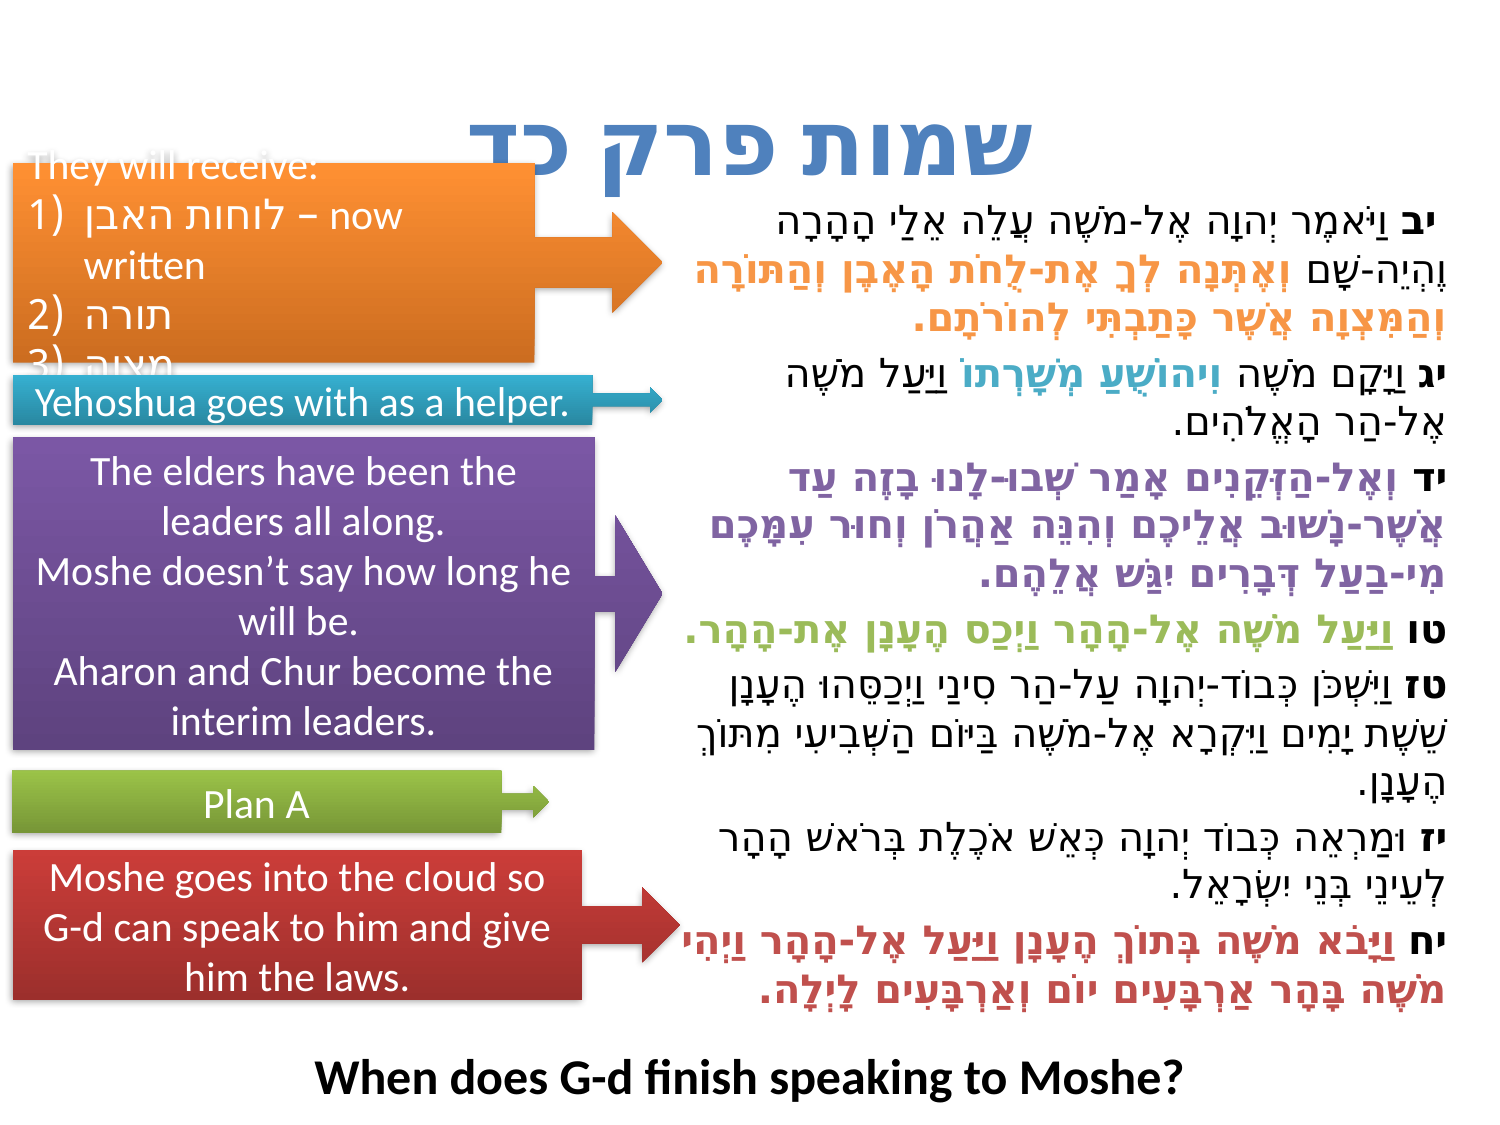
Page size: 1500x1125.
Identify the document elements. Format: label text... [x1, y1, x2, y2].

text_box Plan A [11, 770, 550, 833]
title שמות פרק כד [75, 45, 1425, 233]
text_box Moshe goes into the cloud so G-d can speak to him and give him the laws. [12, 849, 680, 1000]
text_box Yehoshua goes with as a helper. [12, 375, 663, 426]
text_box The elders have been the leaders all along. Moshe doesn’t say how long he will be. Aharon and Chur become the interim leaders. [12, 437, 663, 750]
text_box They will receive: לוחות האבן – now written תורה מצוה [12, 162, 663, 363]
text_box When does G-d finish speaking to Moshe? [74, 1037, 1425, 1113]
list יב וַיֹּאמֶר יְהוָה אֶל-מֹשֶׁה עֲלֵה אֵלַי הָהָרָה וֶהְיֵה-שָׁם וְאֶתְּנָה לְךָ אֶת-לֻחֹת הָאֶבֶן וְהַתּוֹרָה וְהַמִּצְוָה אֲשֶׁר כָּתַבְתִּי לְהוֹרֹתָם. יג וַיָּקָם מֹשֶׁה וִיהוֹשֻׁעַ מְשָׁרְתוֹ וַיַּעַל מֹשֶׁה אֶל-הַר הָאֱלֹהִים. יד וְאֶל-הַזְּקֵנִים אָמַר שְׁבוּ-לָנוּ בָזֶה עַד אֲשֶׁר-נָשׁוּב אֲלֵיכֶם וְהִנֵּה אַהֲרֹן וְחוּר עִמָּכֶם מִי-בַעַל דְּבָרִים יִגַּשׁ אֲלֵהֶם. טו וַיַּעַל מֹשֶׁה אֶל-הָהָר וַיְכַס הֶעָנָן אֶת-הָהָר. טז וַיִּשְׁכֹּן כְּבוֹד-יְהוָה עַל-הַר סִינַי וַיְכַסֵּהוּ הֶעָנָן שֵׁשֶׁת יָמִים וַיִּקְרָא אֶל-מֹשֶׁה בַּיּוֹם הַשְּׁבִיעִי מִתּוֹךְ הֶעָנָן. יז וּמַרְאֵה כְּבוֹד יְהוָה כְּאֵשׁ אֹכֶלֶת בְּרֹאשׁ הָהָר לְעֵינֵי בְּנֵי יִשְׂרָאֵל. יח וַיָּבֹא מֹשֶׁה בְּתוֹךְ הֶעָנָן וַיַּעַל אֶל-הָהָר וַיְהִי מֹשֶׁה בָּהָר אַרְבָּעִים יוֹם וְאַרְבָּעִים לָיְלָה. [662, 187, 1463, 1088]
